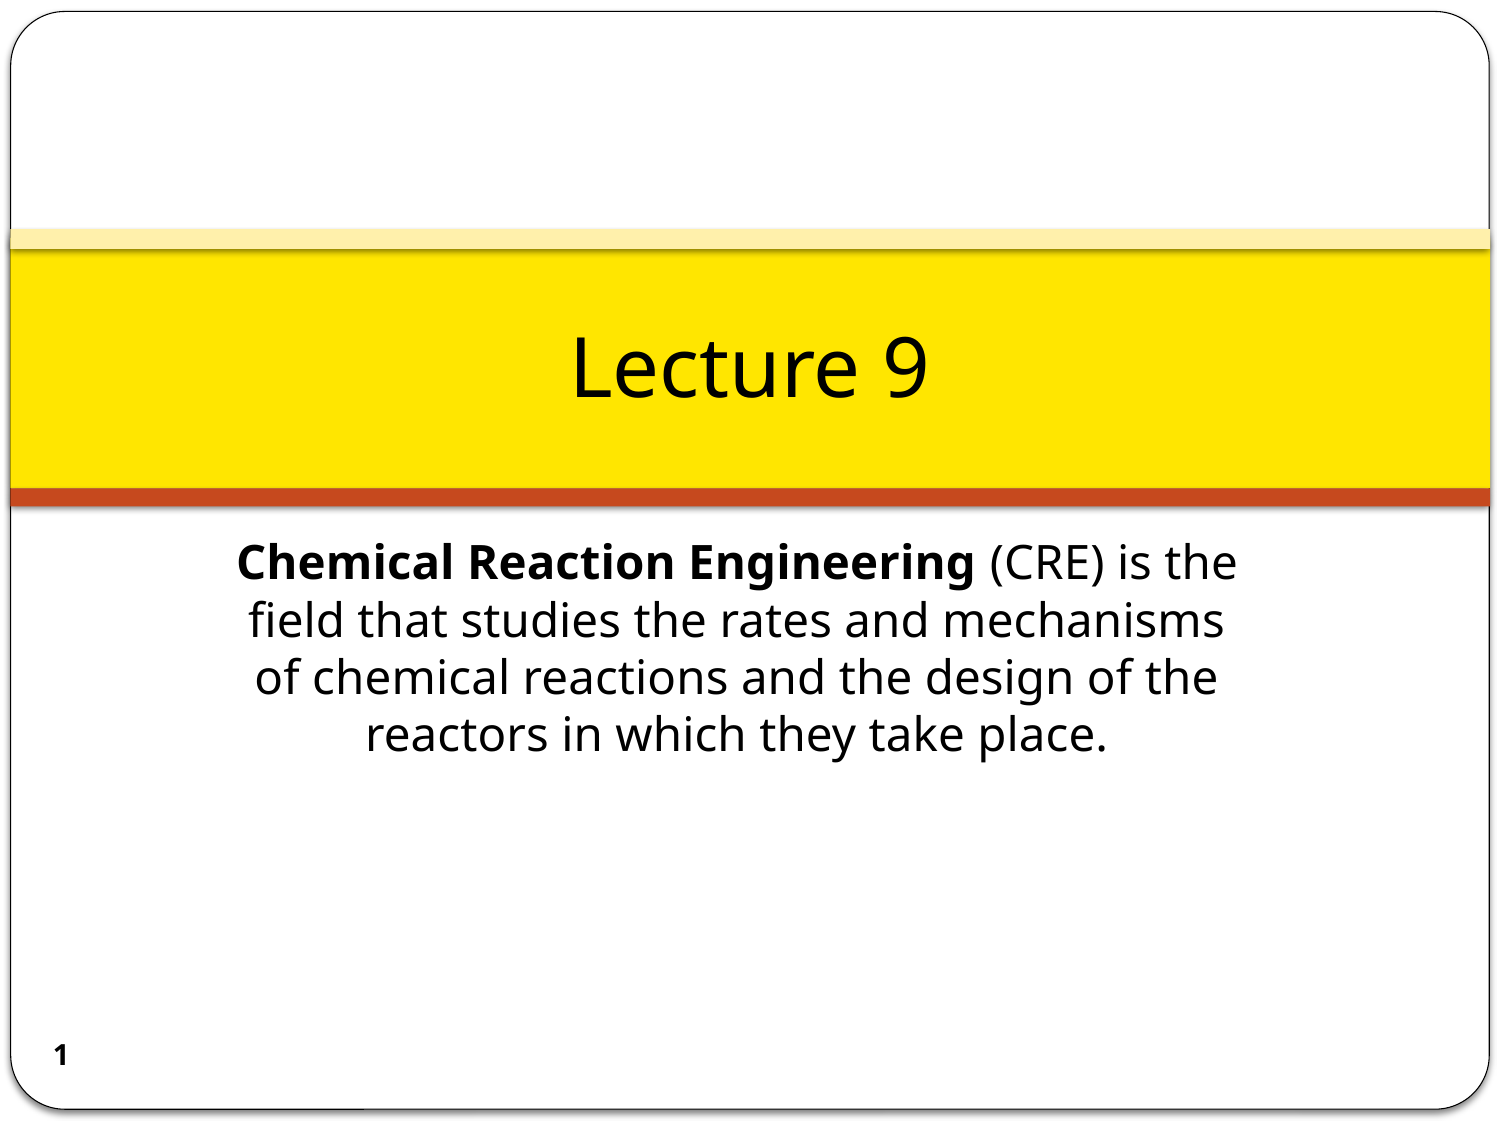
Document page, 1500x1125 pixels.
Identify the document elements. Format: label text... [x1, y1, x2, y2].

slide_number 1 [23, 1018, 99, 1094]
subtitle Chemical Reaction Engineering (CRE) is the field that studies the rates and mechanisms of chemical reactions and the design of the reactors in which they take place. [212, 525, 1263, 788]
title Lecture 9 [75, 247, 1425, 489]
